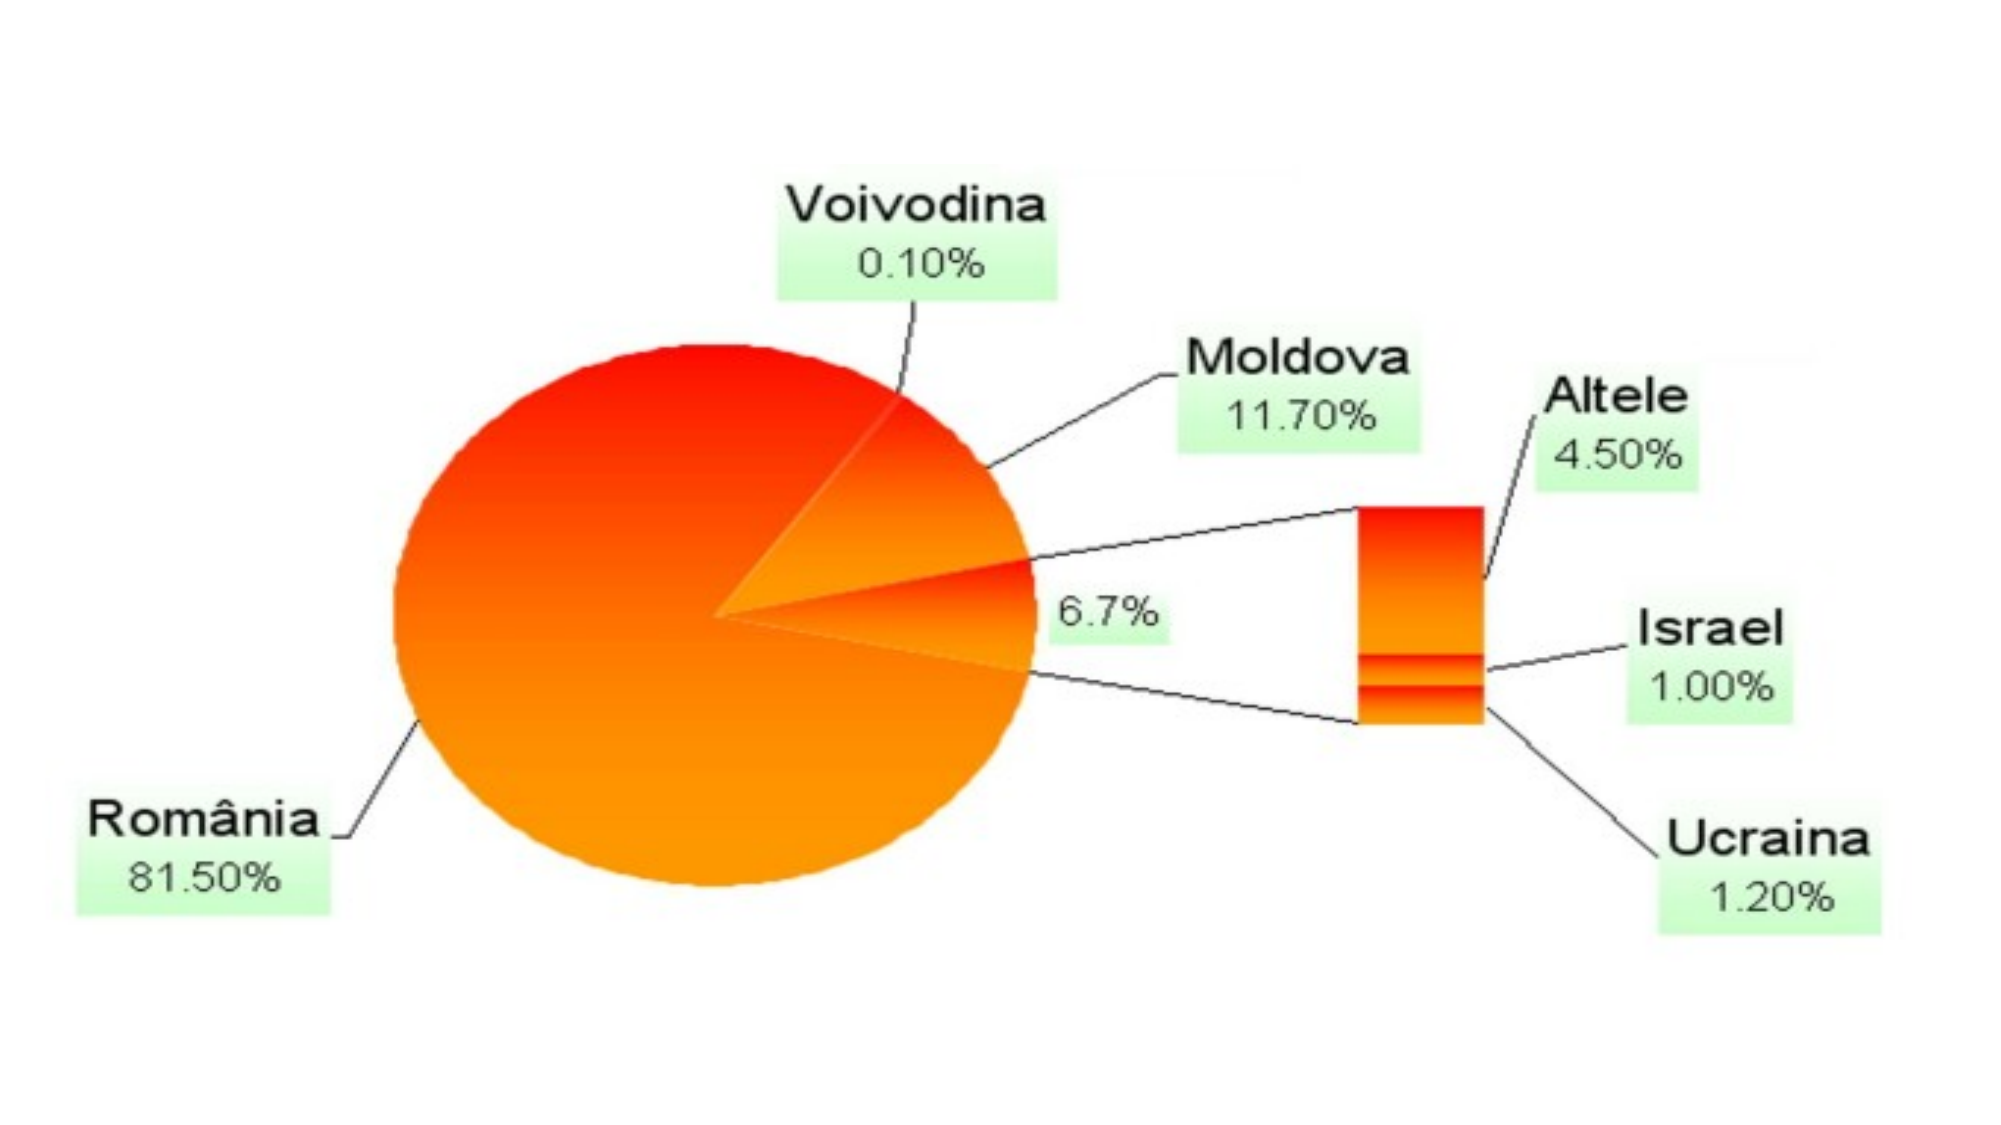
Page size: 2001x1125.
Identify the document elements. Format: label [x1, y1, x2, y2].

picture [0, 164, 2000, 989]
